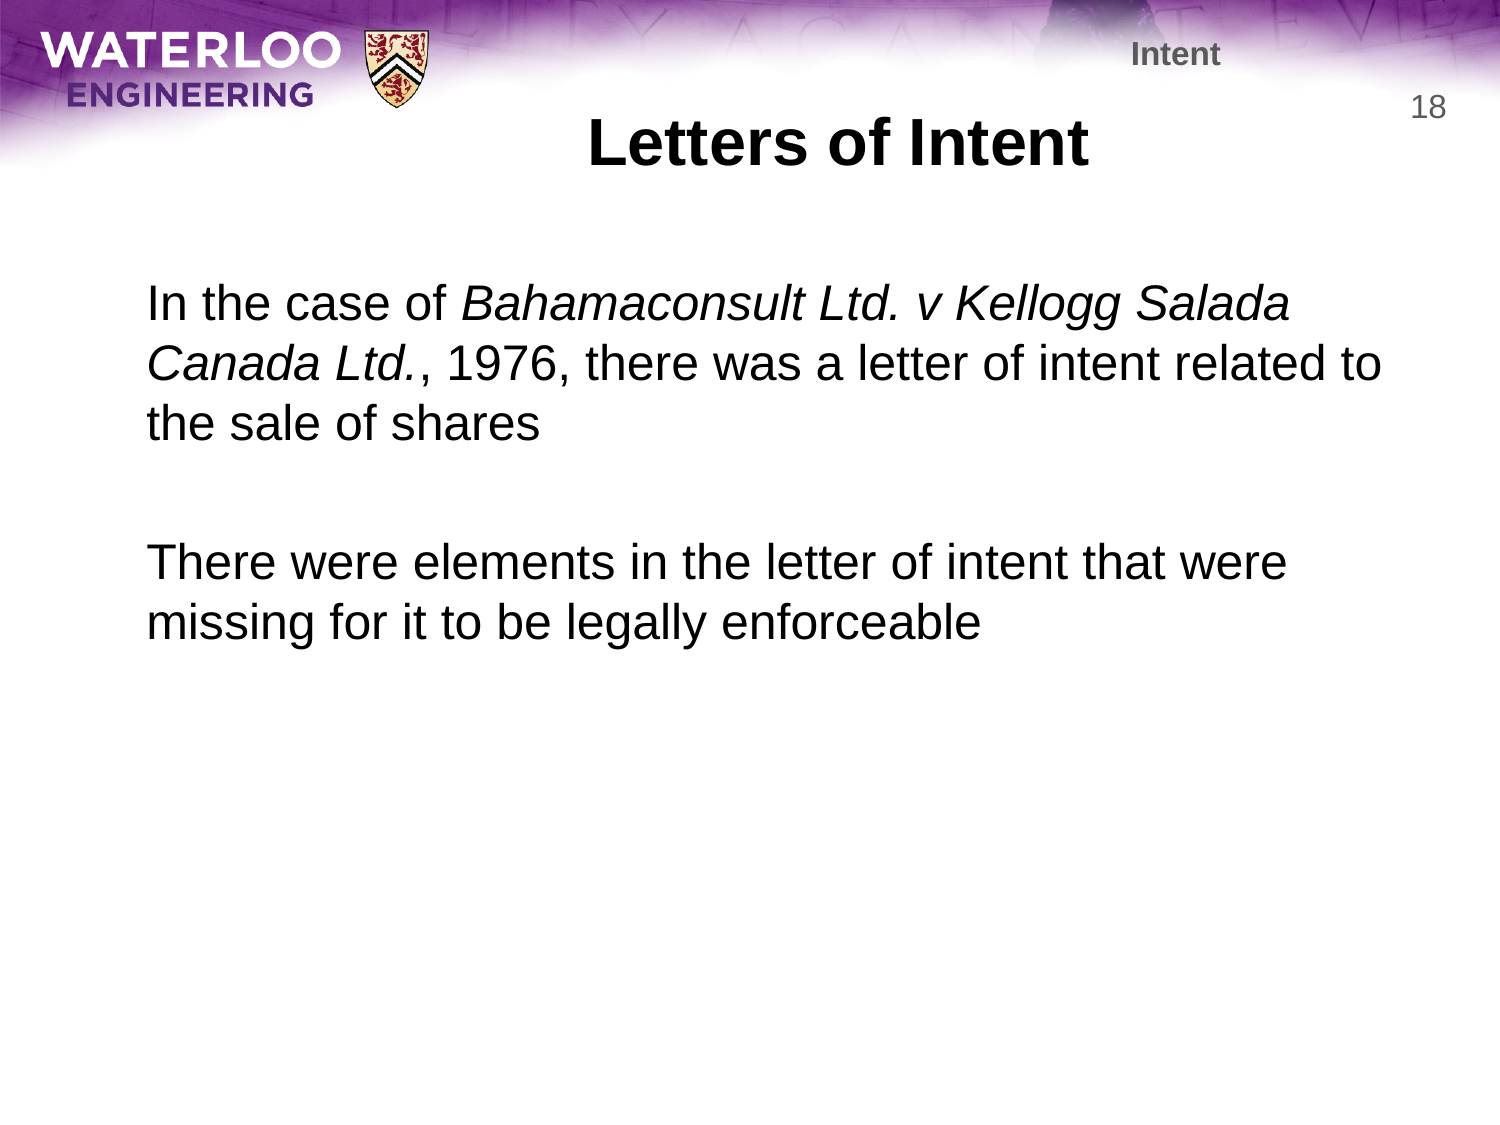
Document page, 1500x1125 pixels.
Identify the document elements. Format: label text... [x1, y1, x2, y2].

title Letters of Intent [252, 44, 1426, 233]
footer Intent [453, 24, 1236, 68]
slide_number 18 [1333, 73, 1462, 134]
list In the case of Bahamaconsult Ltd. v Kellogg Salada Canada Ltd., 1976, there was a letter of intent related to the sale of shares There were elements in the letter of intent that were missing for it to be legally enforceable [74, 262, 1426, 1020]
picture [0, 0, 1500, 1125]
